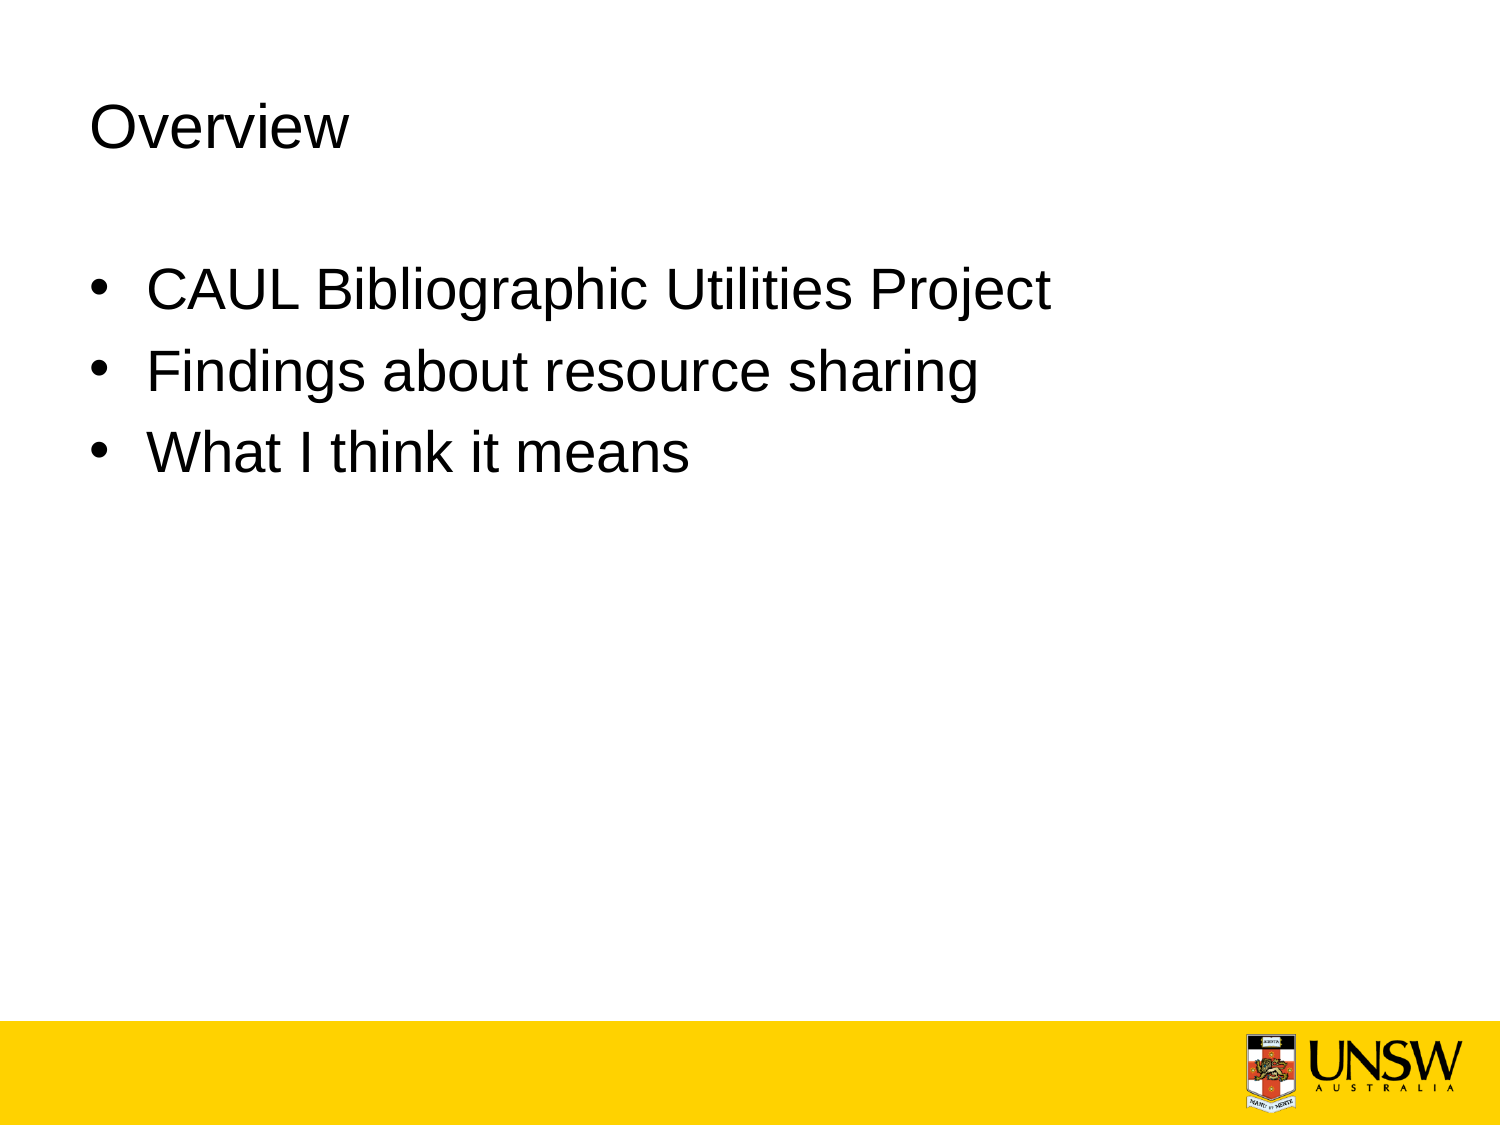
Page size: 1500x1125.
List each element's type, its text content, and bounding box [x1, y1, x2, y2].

list CAUL Bibliographic Utilities Project Findings about resource sharing What I think it means [75, 243, 1425, 953]
title Overview [75, 78, 1425, 209]
picture [0, 1021, 1500, 1125]
